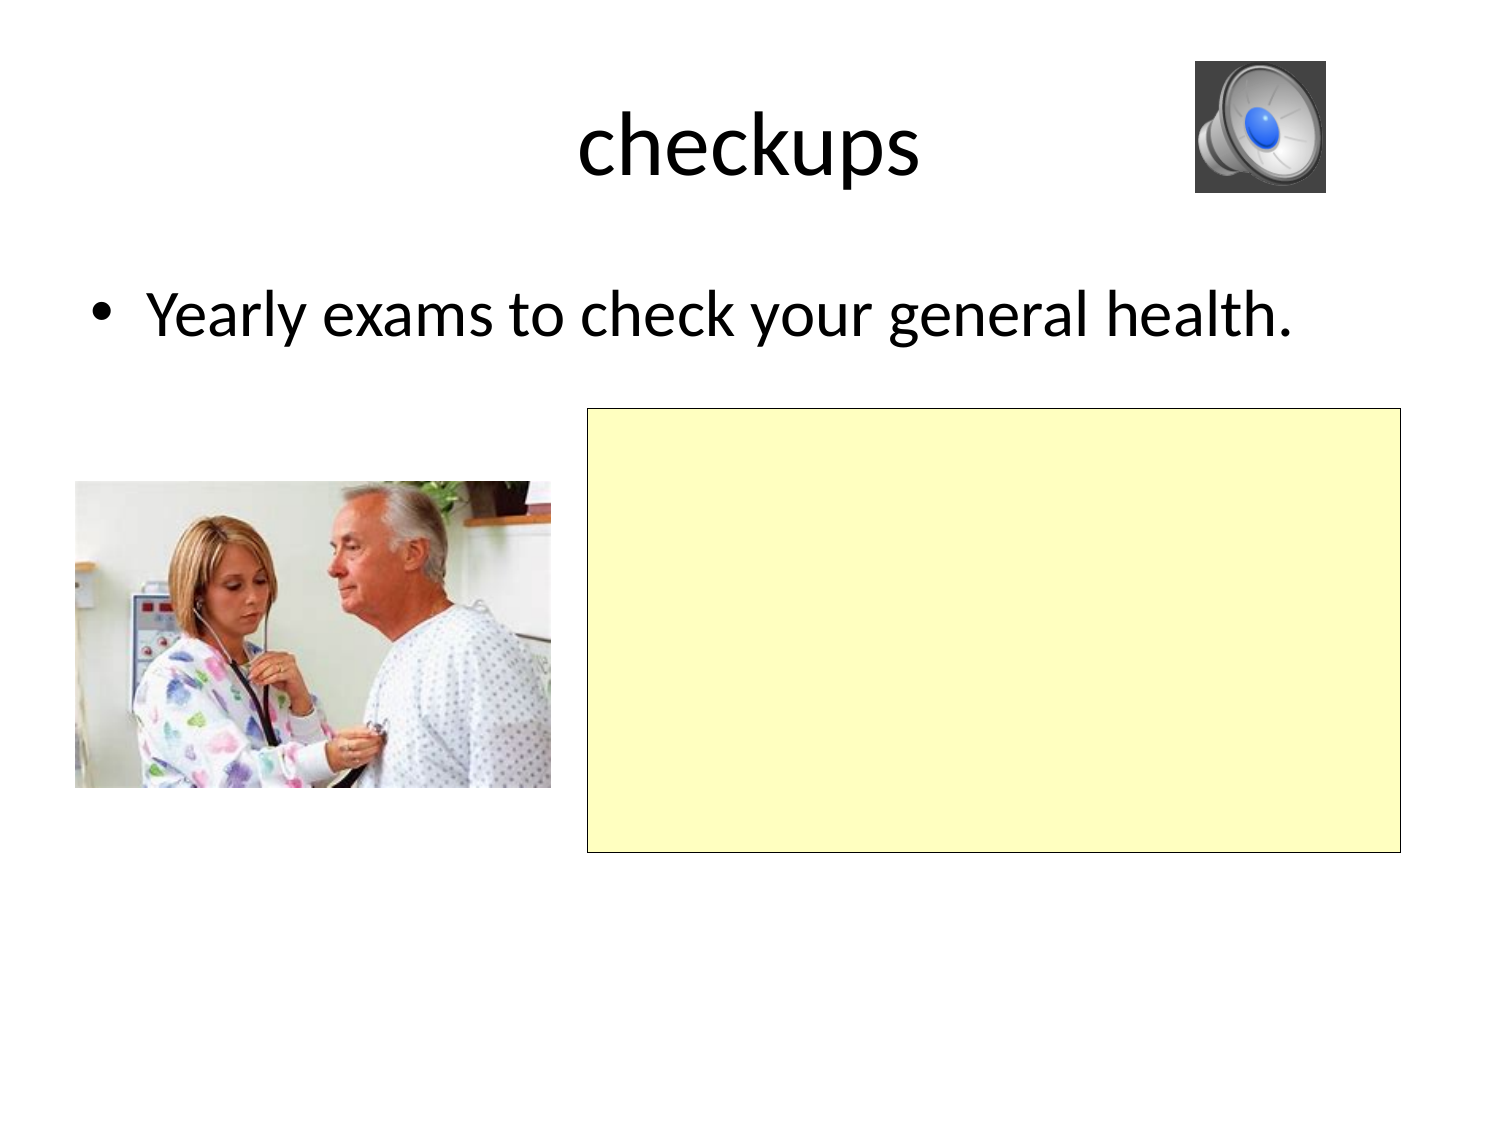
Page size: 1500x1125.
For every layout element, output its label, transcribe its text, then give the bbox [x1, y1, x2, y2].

title checkups [75, 45, 1425, 233]
picture [74, 481, 552, 789]
list Yearly exams to check your general health. [75, 262, 1425, 1005]
picture [1193, 60, 1328, 194]
